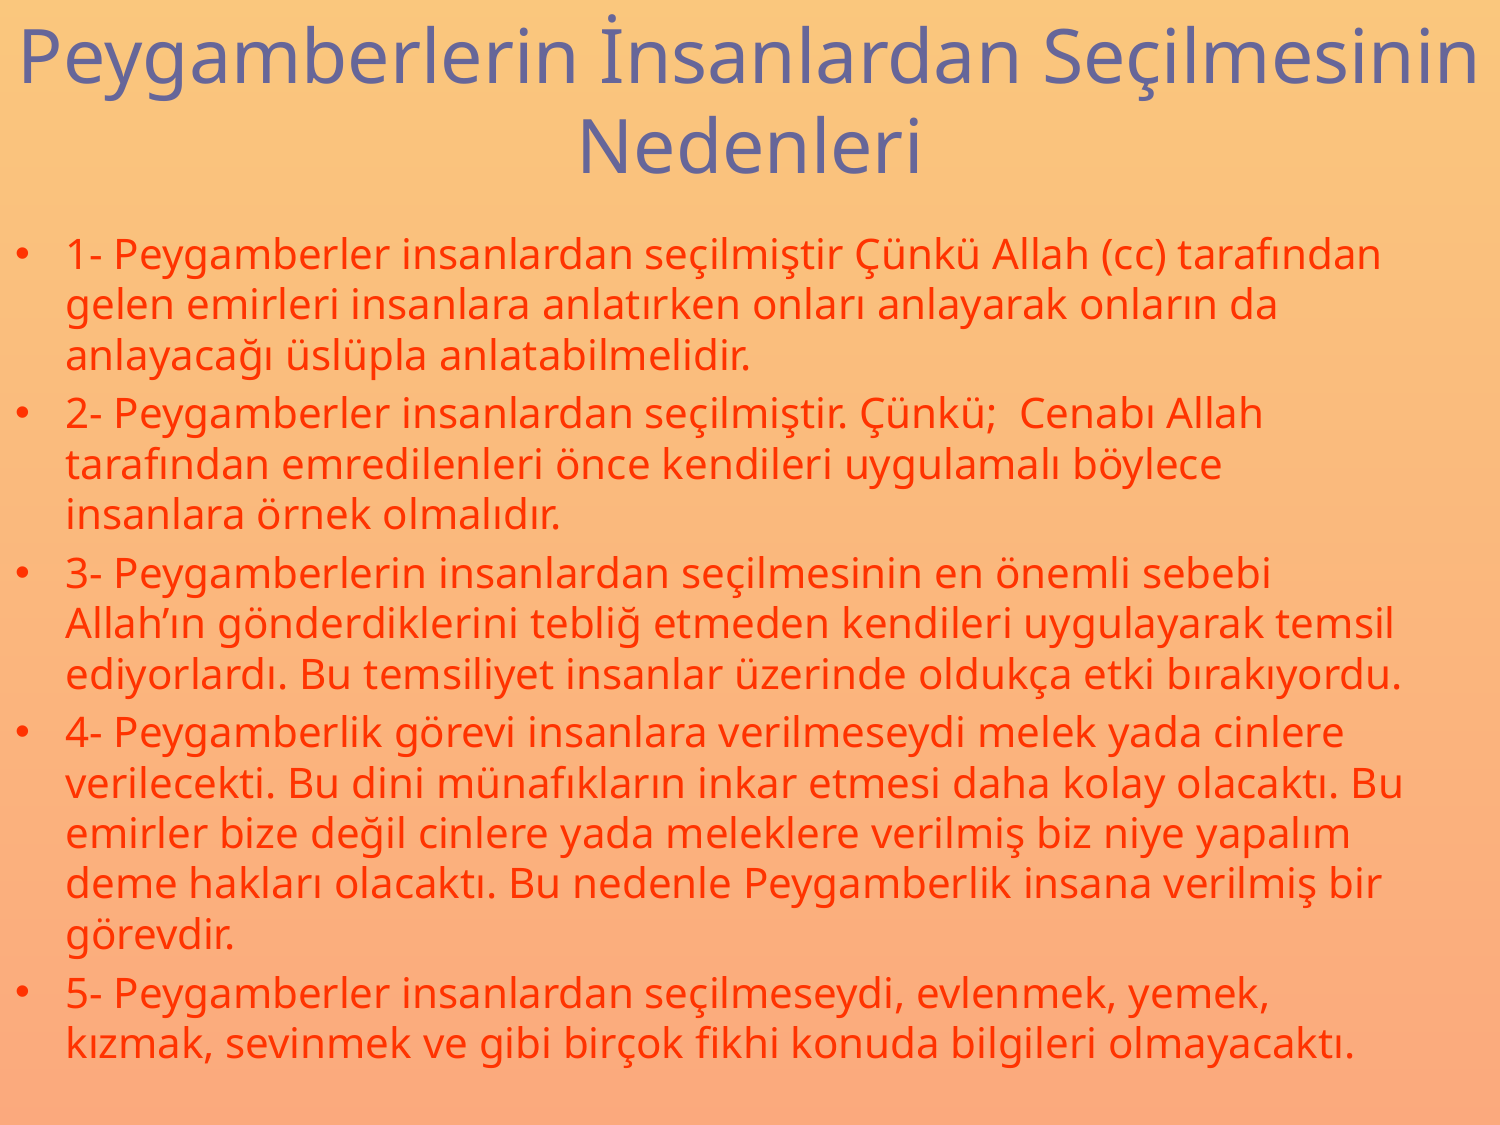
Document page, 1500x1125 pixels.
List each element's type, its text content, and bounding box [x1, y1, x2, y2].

title Peygamberlerin İnsanlardan Seçilmesinin Nedenleri [0, 0, 1500, 197]
list 1- Peygamberler insanlardan seçilmiştir Çünkü Allah (cc) tarafından gelen emirleri insanlara anlatırken onları anlayarak onların da anlayacağı üslüpla anlatabilmelidir. 2- Peygamberler insanlardan seçilmiştir. Çünkü; Cenabı Allah tarafından emredilenleri önce kendileri uygulamalı böylece insanlara örnek olmalıdır. 3- Peygamberlerin insanlardan seçilmesinin en önemli sebebi Allah’ın gönderdiklerini tebliğ etmeden kendileri uygulayarak temsil ediyorlardı. Bu temsiliyet insanlar üzerinde oldukça etki bırakıyordu. 4- Peygamberlik görevi insanlara verilmeseydi melek yada cinlere verilecekti. Bu dini münafıkların inkar etmesi daha kolay olacaktı. Bu emirler bize değil cinlere yada meleklere verilmiş biz niye yapalım deme hakları olacaktı. Bu nedenle Peygamberlik insana verilmiş bir görevdir. 5- Peygamberler insanlardan seçilmeseydi, evlenmek, yemek, kızmak, sevinmek ve gibi birçok fikhi konuda bilgileri olmayacaktı. [0, 219, 1425, 1094]
